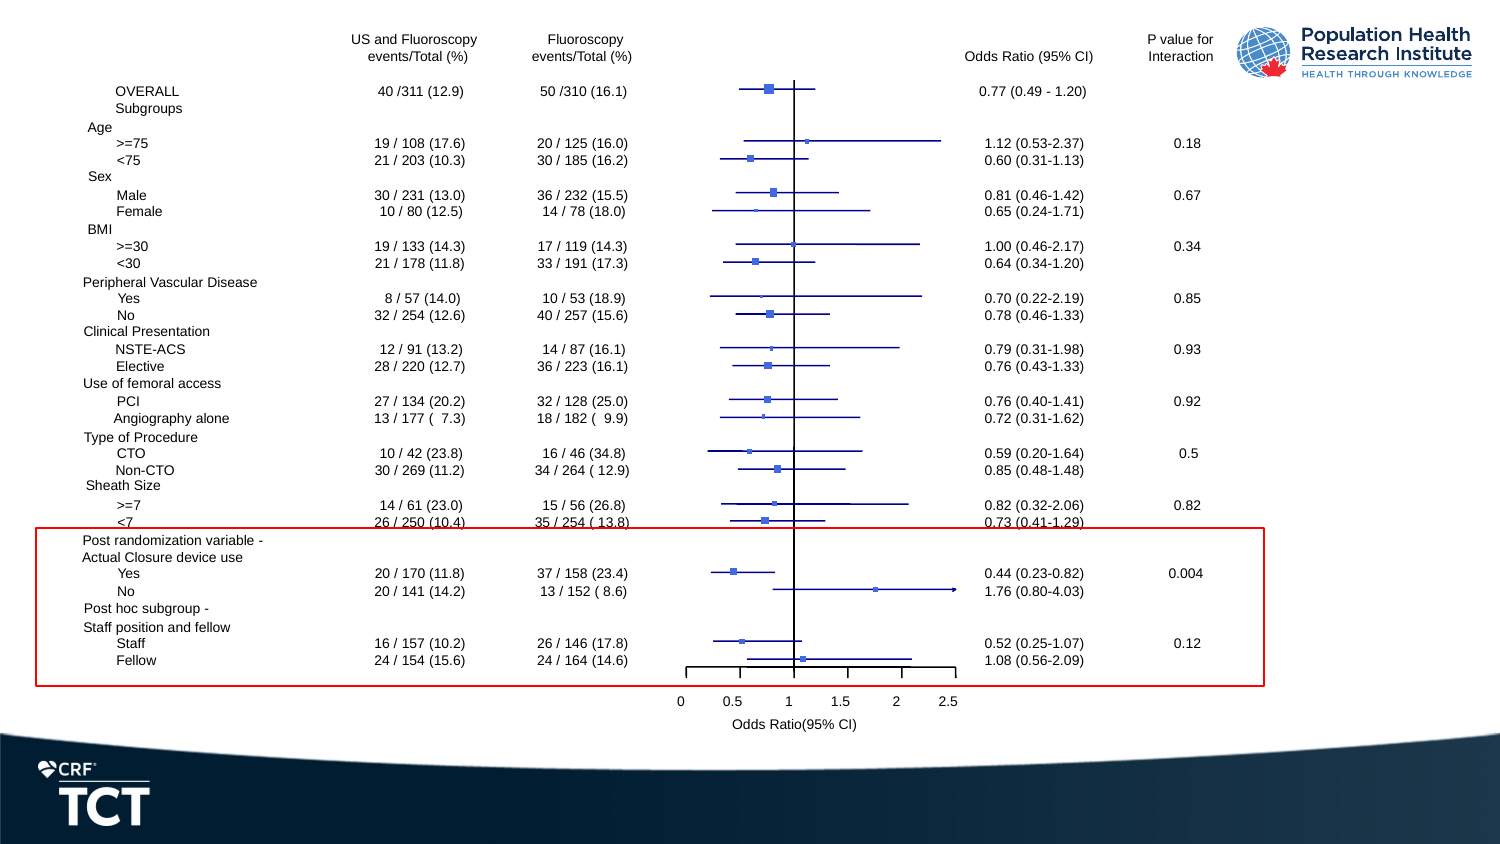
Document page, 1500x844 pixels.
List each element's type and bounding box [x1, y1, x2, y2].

text_box [1217, 527, 1265, 687]
text_box [87, 30, 1212, 732]
picture [0, 0, 1500, 844]
text_box [35, 527, 82, 687]
